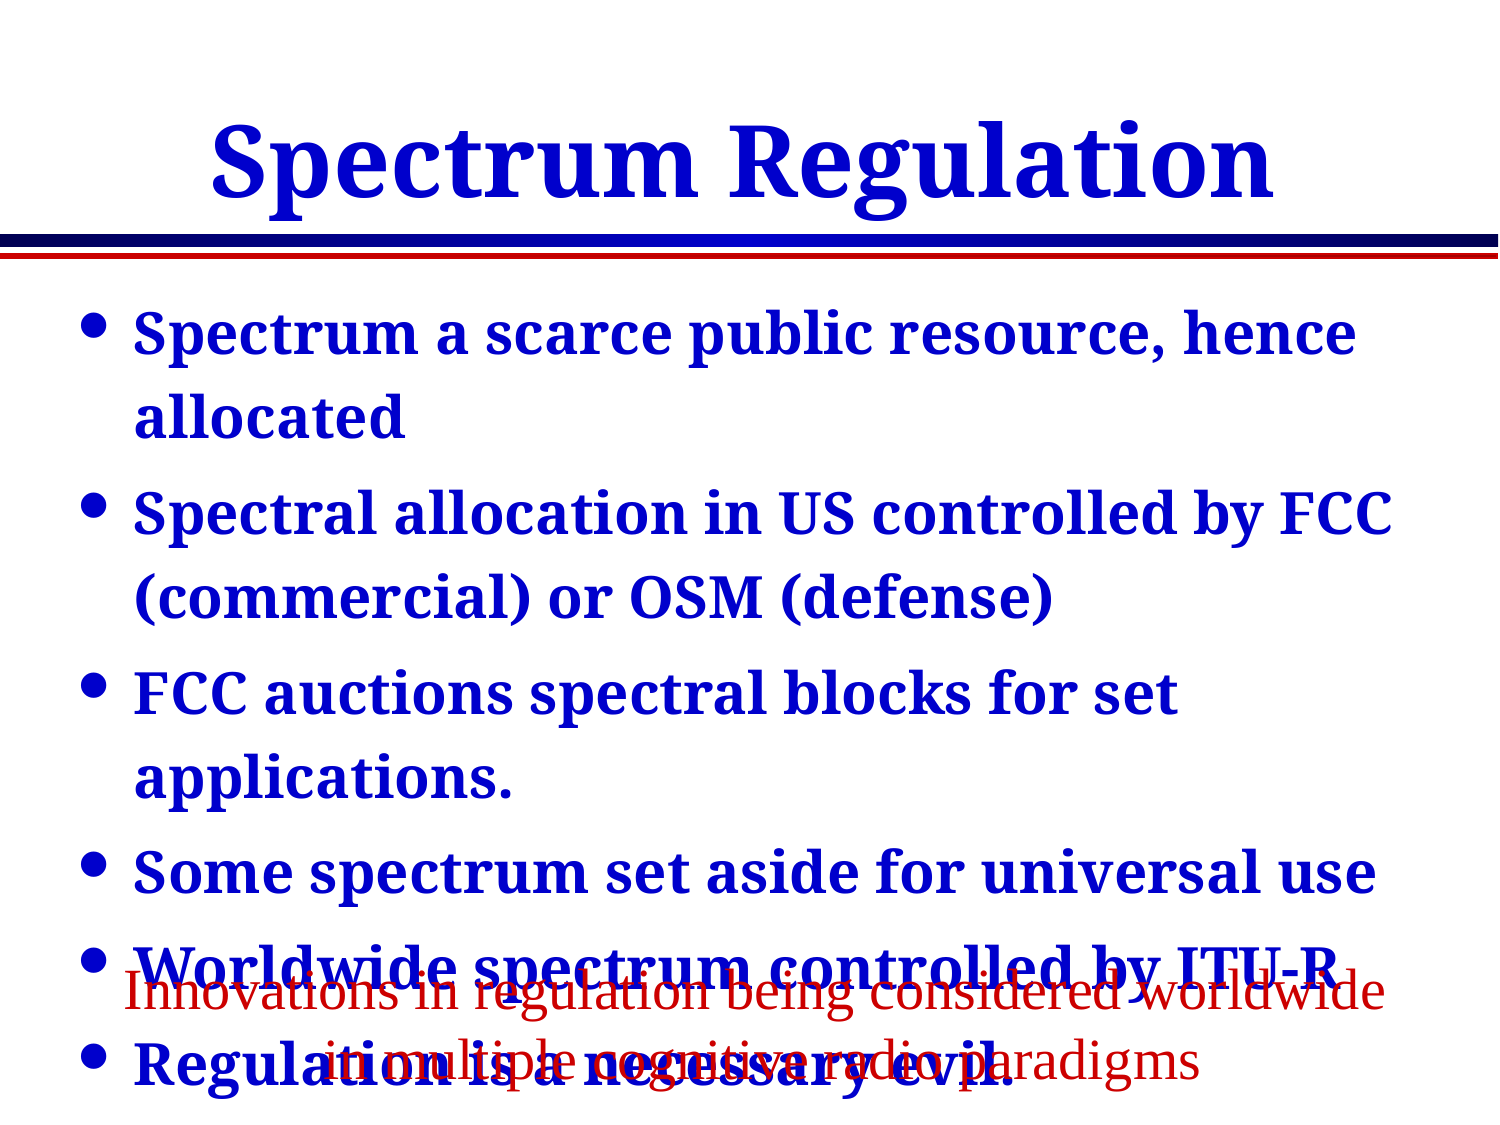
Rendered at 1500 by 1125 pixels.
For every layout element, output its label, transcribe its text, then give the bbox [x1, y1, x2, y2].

title Spectrum Regulation [99, 37, 1388, 226]
list Spectrum a scarce public resource, hence allocated Spectral allocation in US controlled by FCC (commercial) or OSM (defense) FCC auctions spectral blocks for set applications. Some spectrum set aside for universal use Worldwide spectrum controlled by ITU-R Regulation is a necessary evil. [62, 274, 1413, 951]
text_box Innovations in regulation being considered worldwide in multiple cognitive radio paradigms [75, 943, 1450, 1099]
